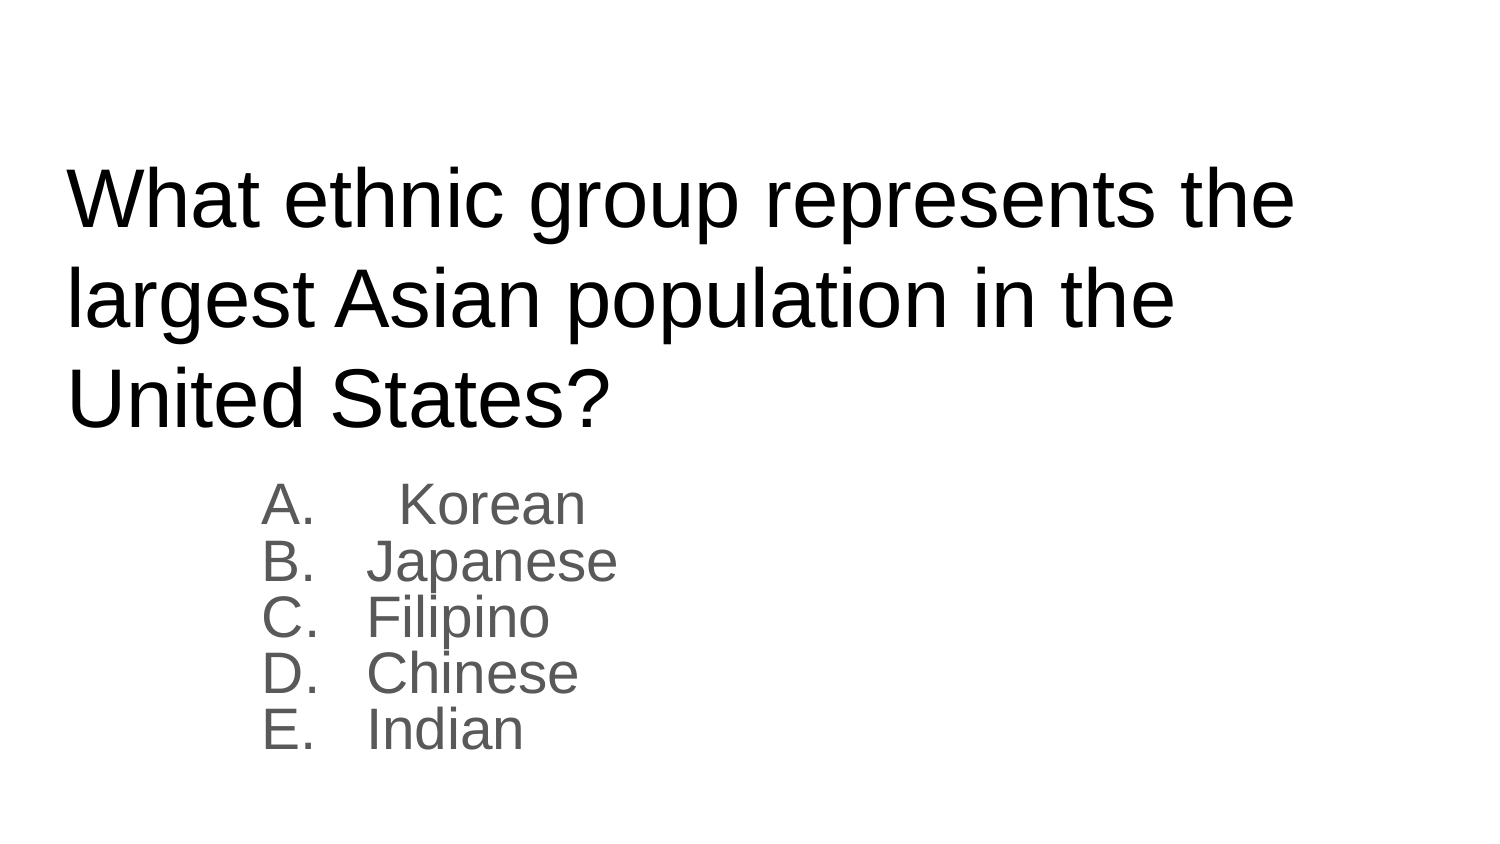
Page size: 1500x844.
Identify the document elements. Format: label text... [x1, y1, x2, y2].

title What ethnic group represents the largest Asian population in the United States? [51, 122, 1449, 459]
subtitle Korean Japanese Filipino Chinese Indian [51, 464, 1449, 796]
